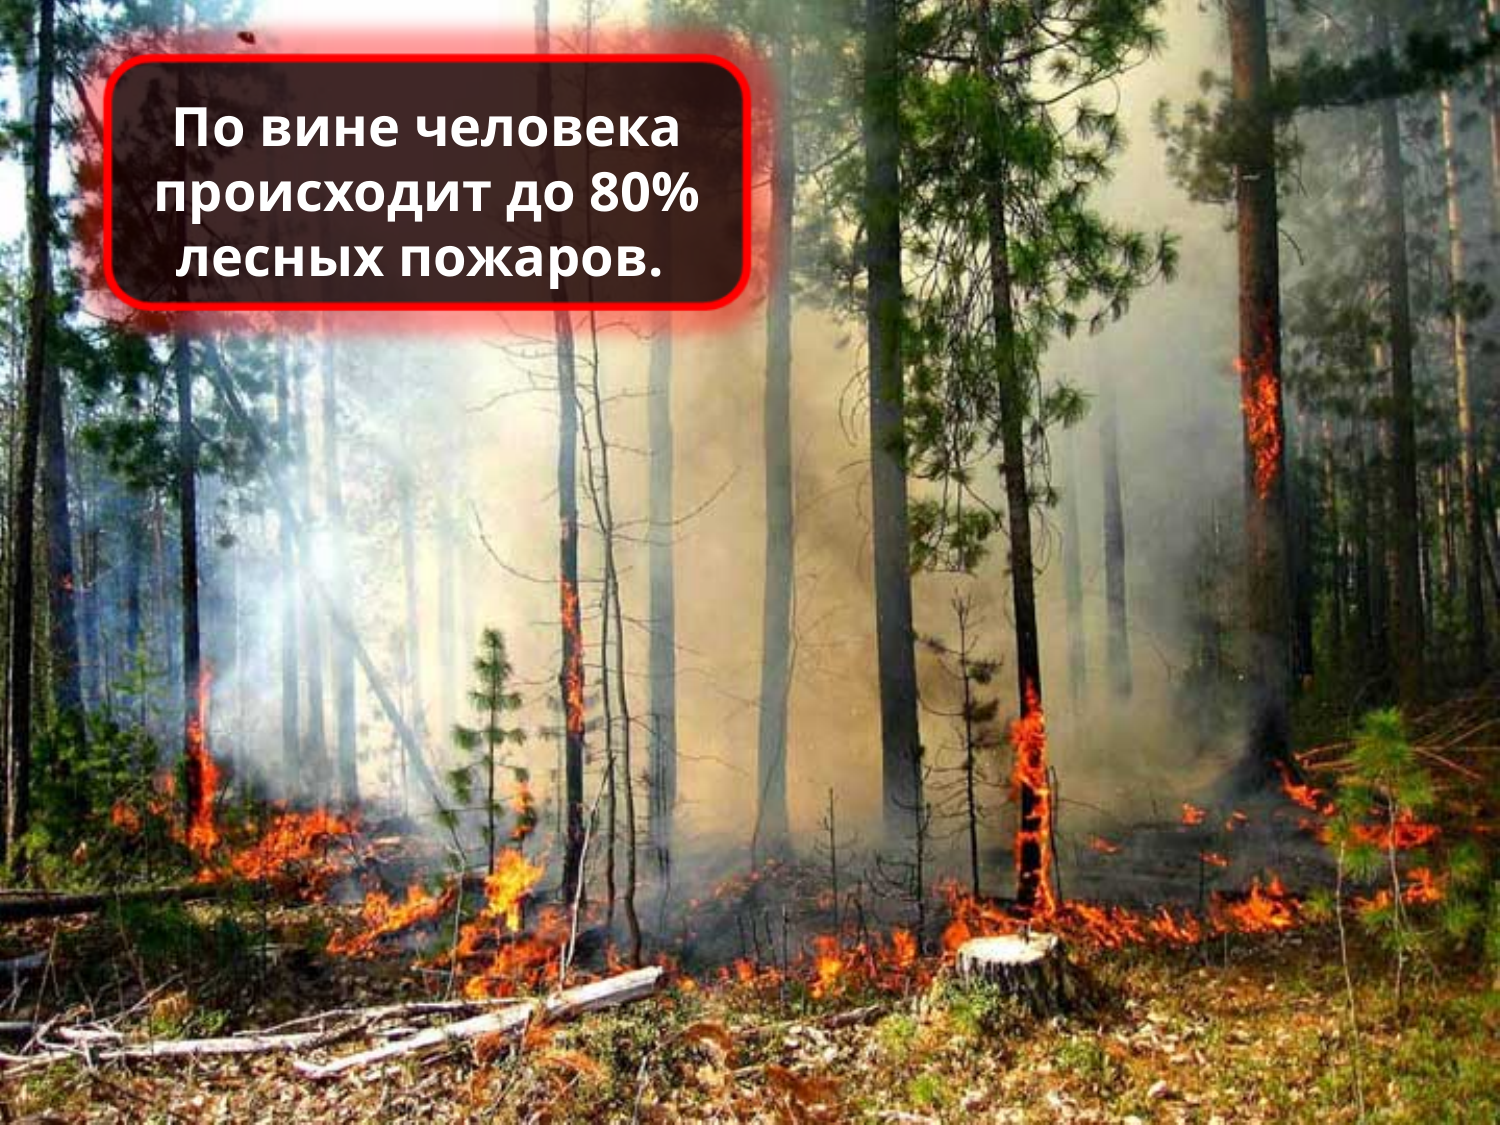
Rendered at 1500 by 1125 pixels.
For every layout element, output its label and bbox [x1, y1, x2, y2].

text_box [46, 0, 809, 367]
picture [0, 0, 1500, 1125]
